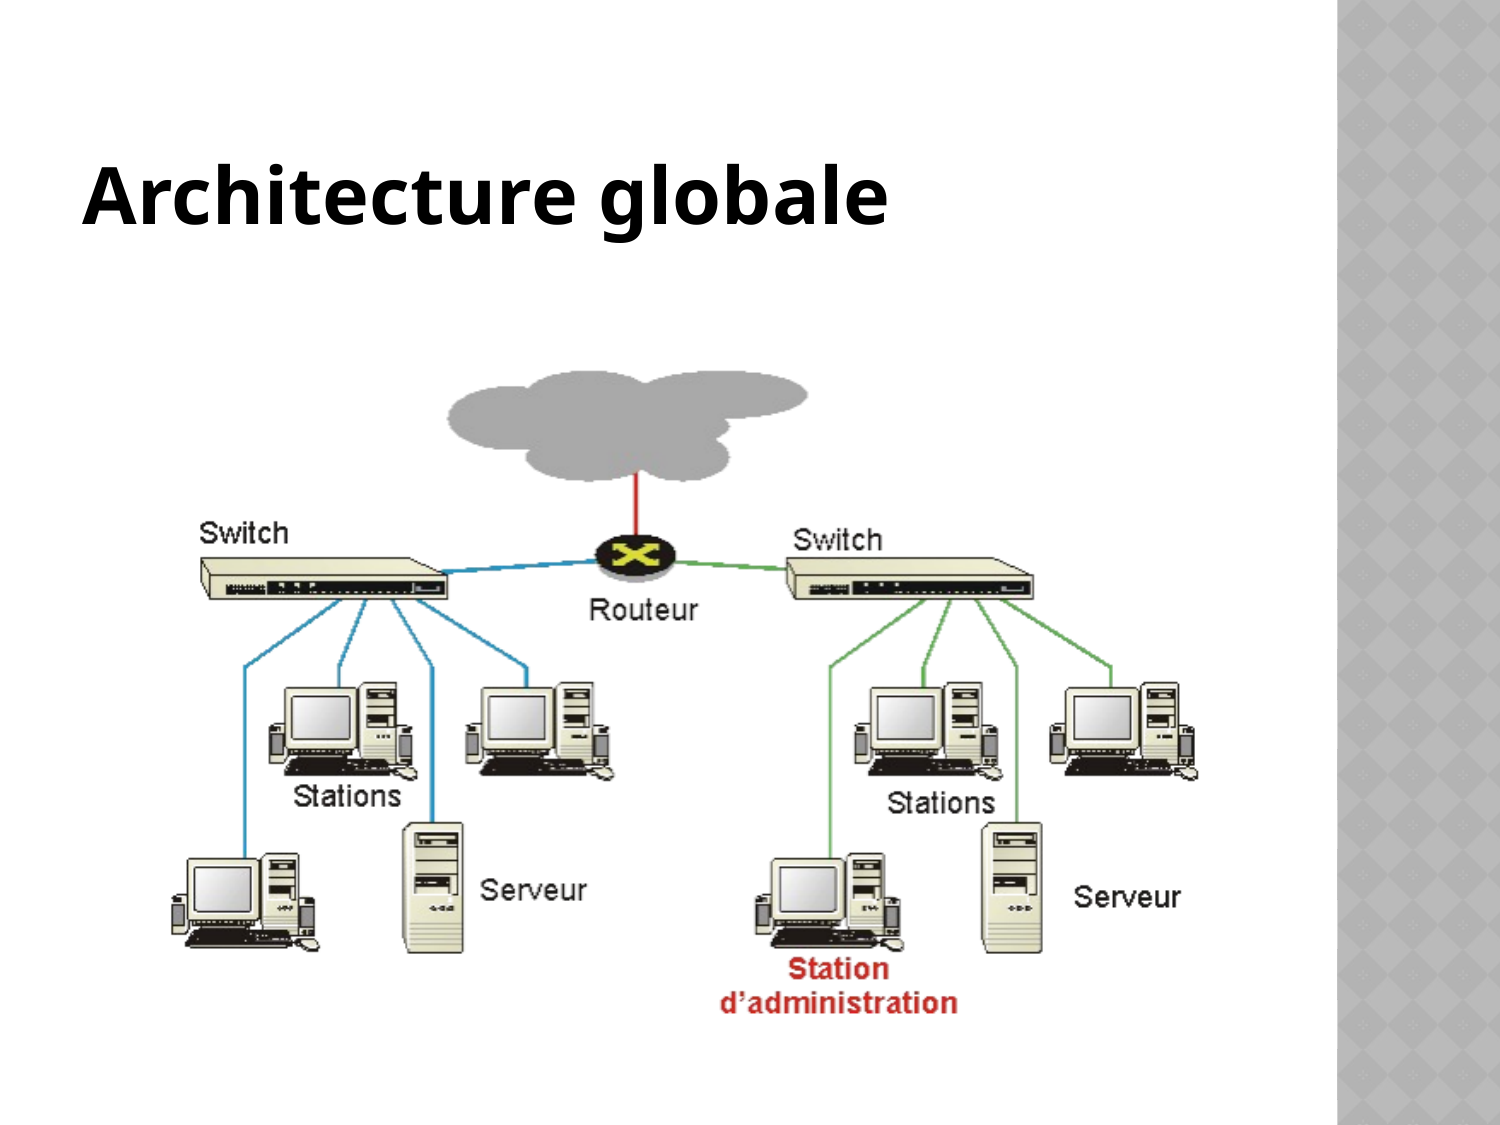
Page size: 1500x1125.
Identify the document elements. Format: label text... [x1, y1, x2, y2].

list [76, 361, 1277, 1025]
title Architecture globale [75, 52, 1263, 240]
